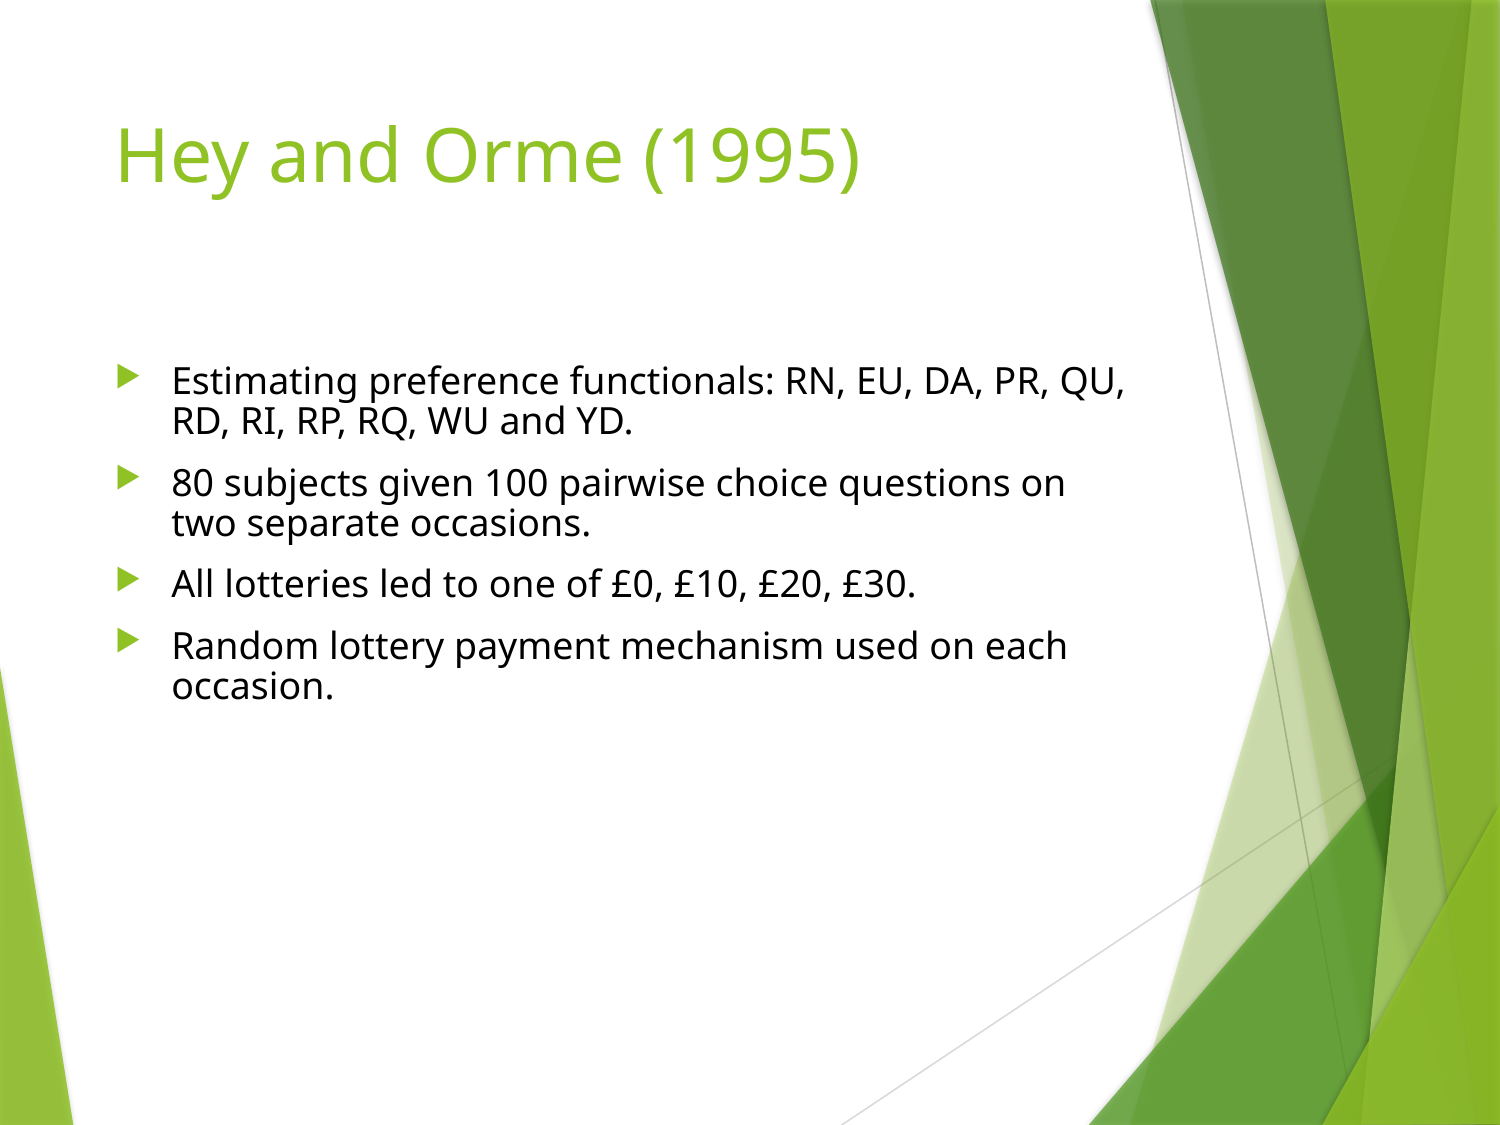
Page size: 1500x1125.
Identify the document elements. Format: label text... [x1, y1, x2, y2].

title Hey and Orme (1995) [99, 99, 1142, 317]
list Estimating preference functionals: RN, EU, DA, PR, QU, RD, RI, RP, RQ, WU and YD. 80 subjects given 100 pairwise choice questions on two separate occasions. All lotteries led to one of £0, £10, £20, £30. Random lottery payment mechanism used on each occasion. [99, 354, 1142, 992]
